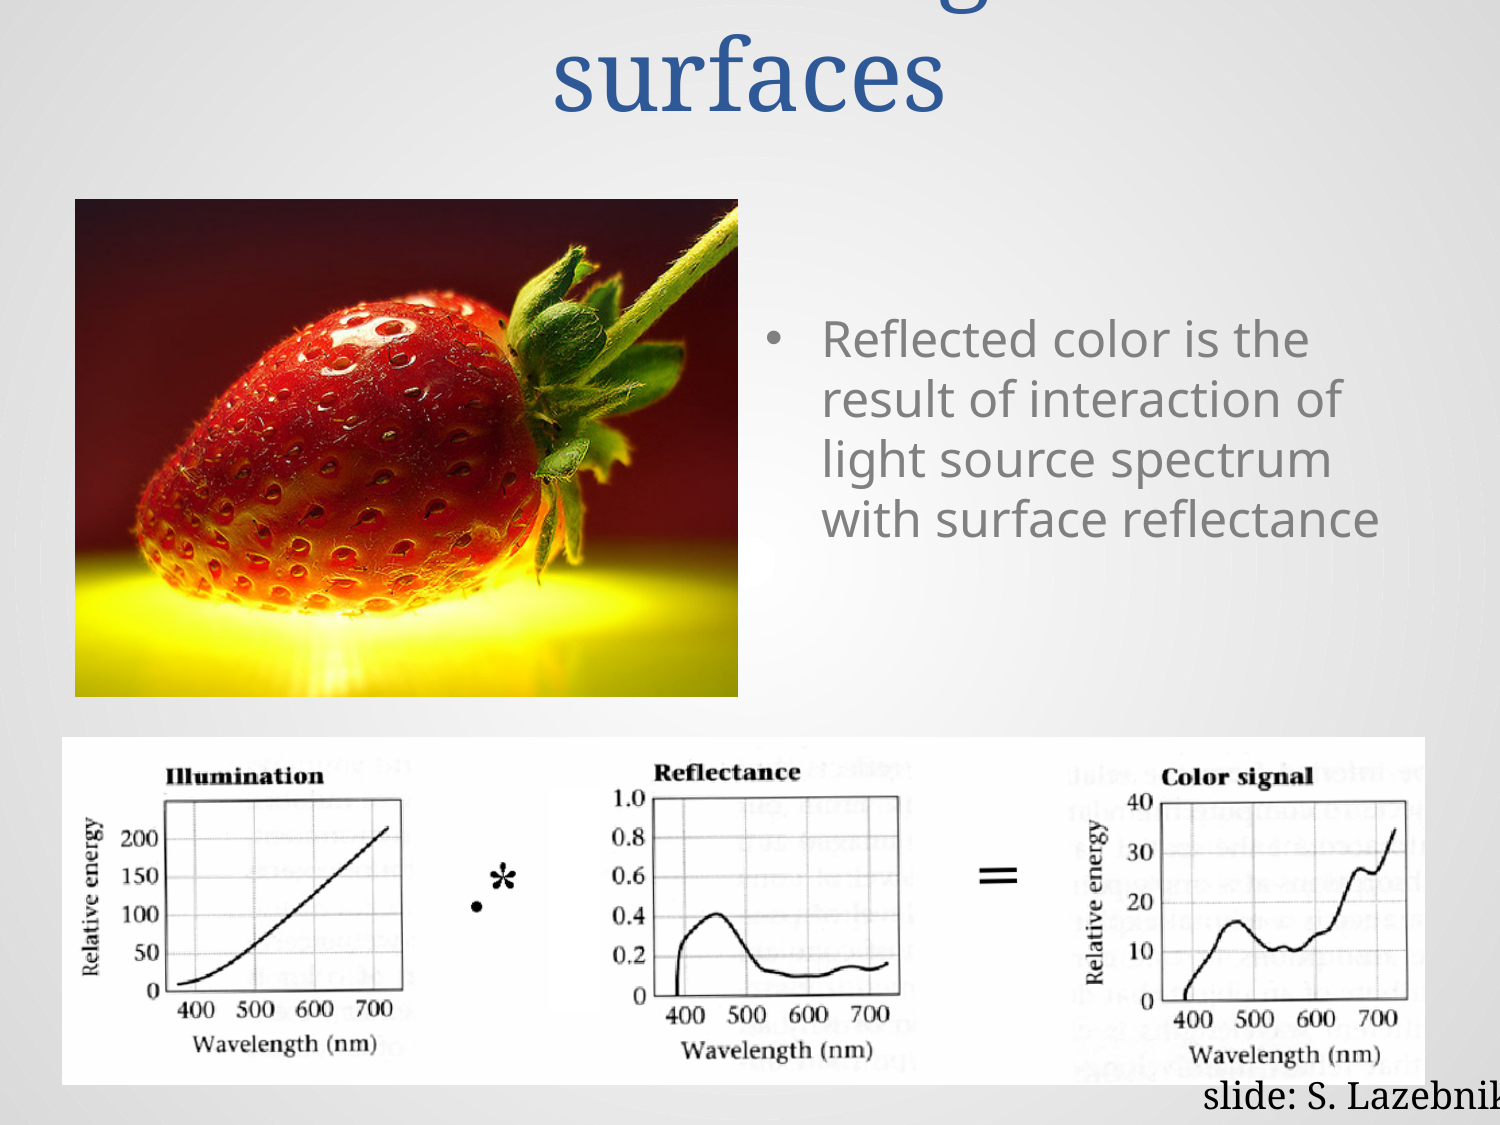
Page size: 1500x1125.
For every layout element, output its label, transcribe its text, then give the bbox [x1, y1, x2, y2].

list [62, 737, 1426, 1086]
picture [74, 199, 738, 698]
text_box slide: S. Lazebnik [1188, 1064, 1500, 1124]
list Reflected color is the result of interaction of light source spectrum with surface reflectance [750, 299, 1450, 707]
title Interaction of light and surfaces [0, 0, 1500, 139]
